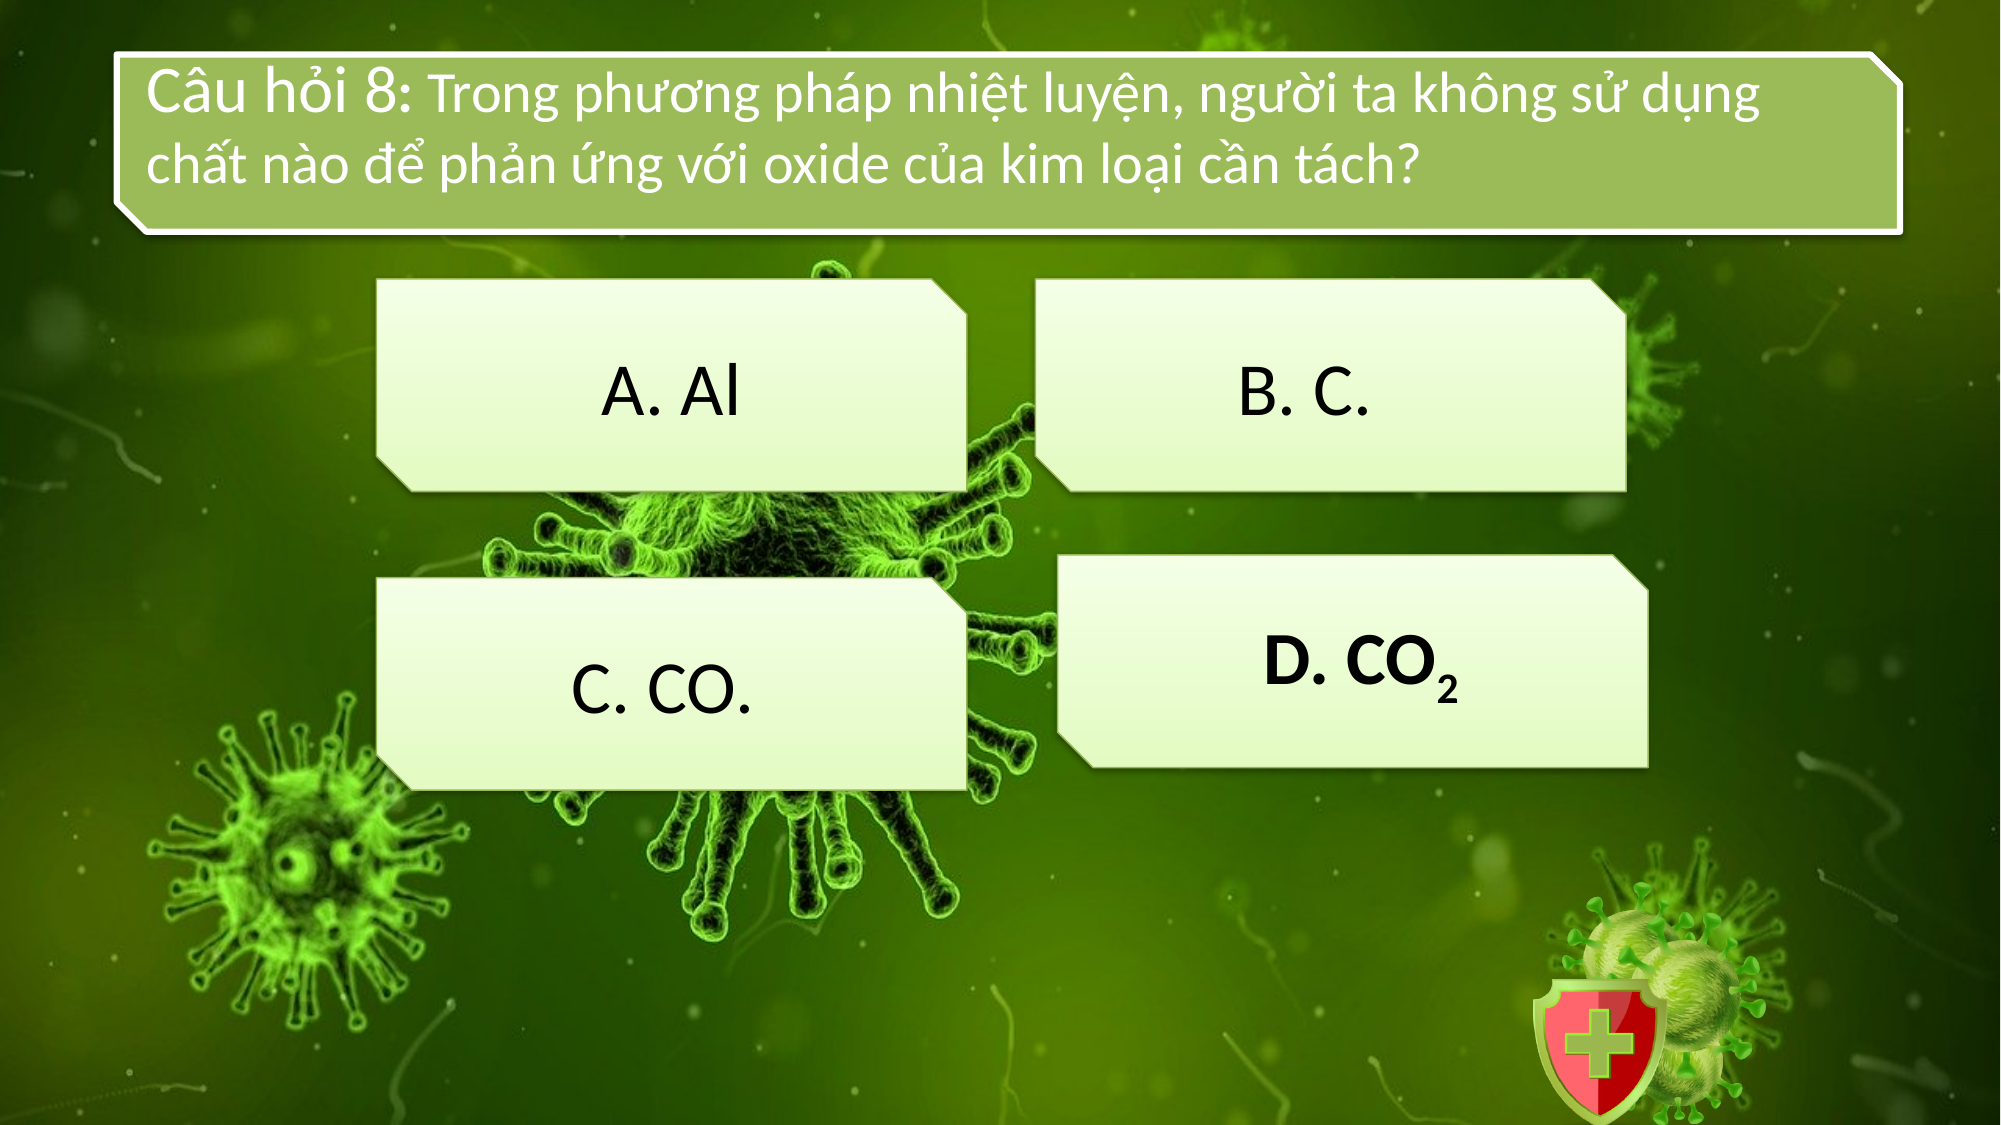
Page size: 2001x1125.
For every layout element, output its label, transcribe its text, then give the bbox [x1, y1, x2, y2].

text_box Câu hỏi 8: Trong phương pháp nhiệt luyện, người ta không sử dụng chất nào để phản ứng với oxide của kim loại cần tách? . [113, 51, 1904, 235]
text_box C. CO. [375, 576, 968, 791]
text_box D. CO2 [1056, 554, 1649, 769]
text_box A. Al [375, 278, 968, 493]
text_box B. C. [1034, 278, 1627, 493]
picture [0, 0, 2001, 1125]
